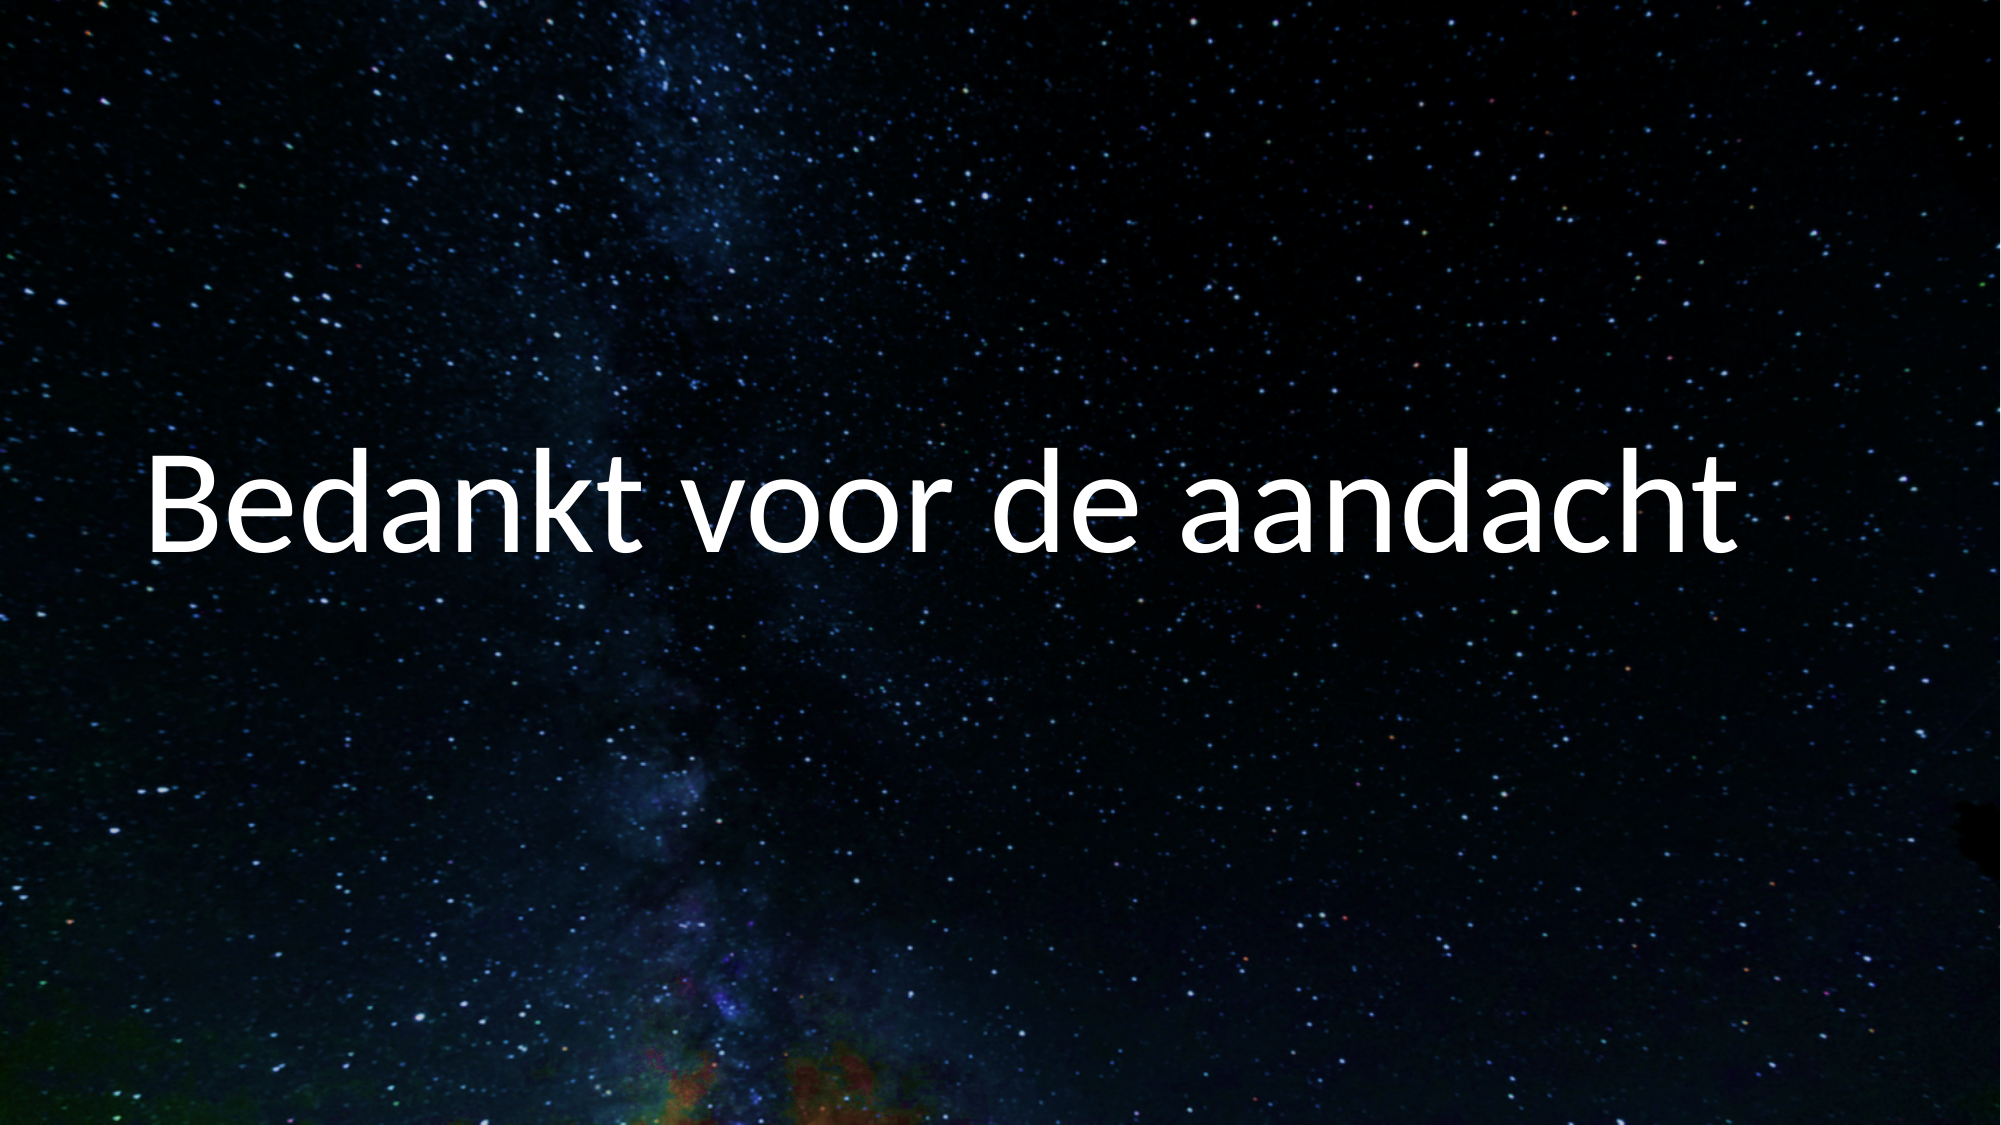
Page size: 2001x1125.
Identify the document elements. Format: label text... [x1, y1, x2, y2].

picture [0, 0, 2001, 1125]
text_box Bedankt voor de aandacht [127, 395, 1791, 590]
